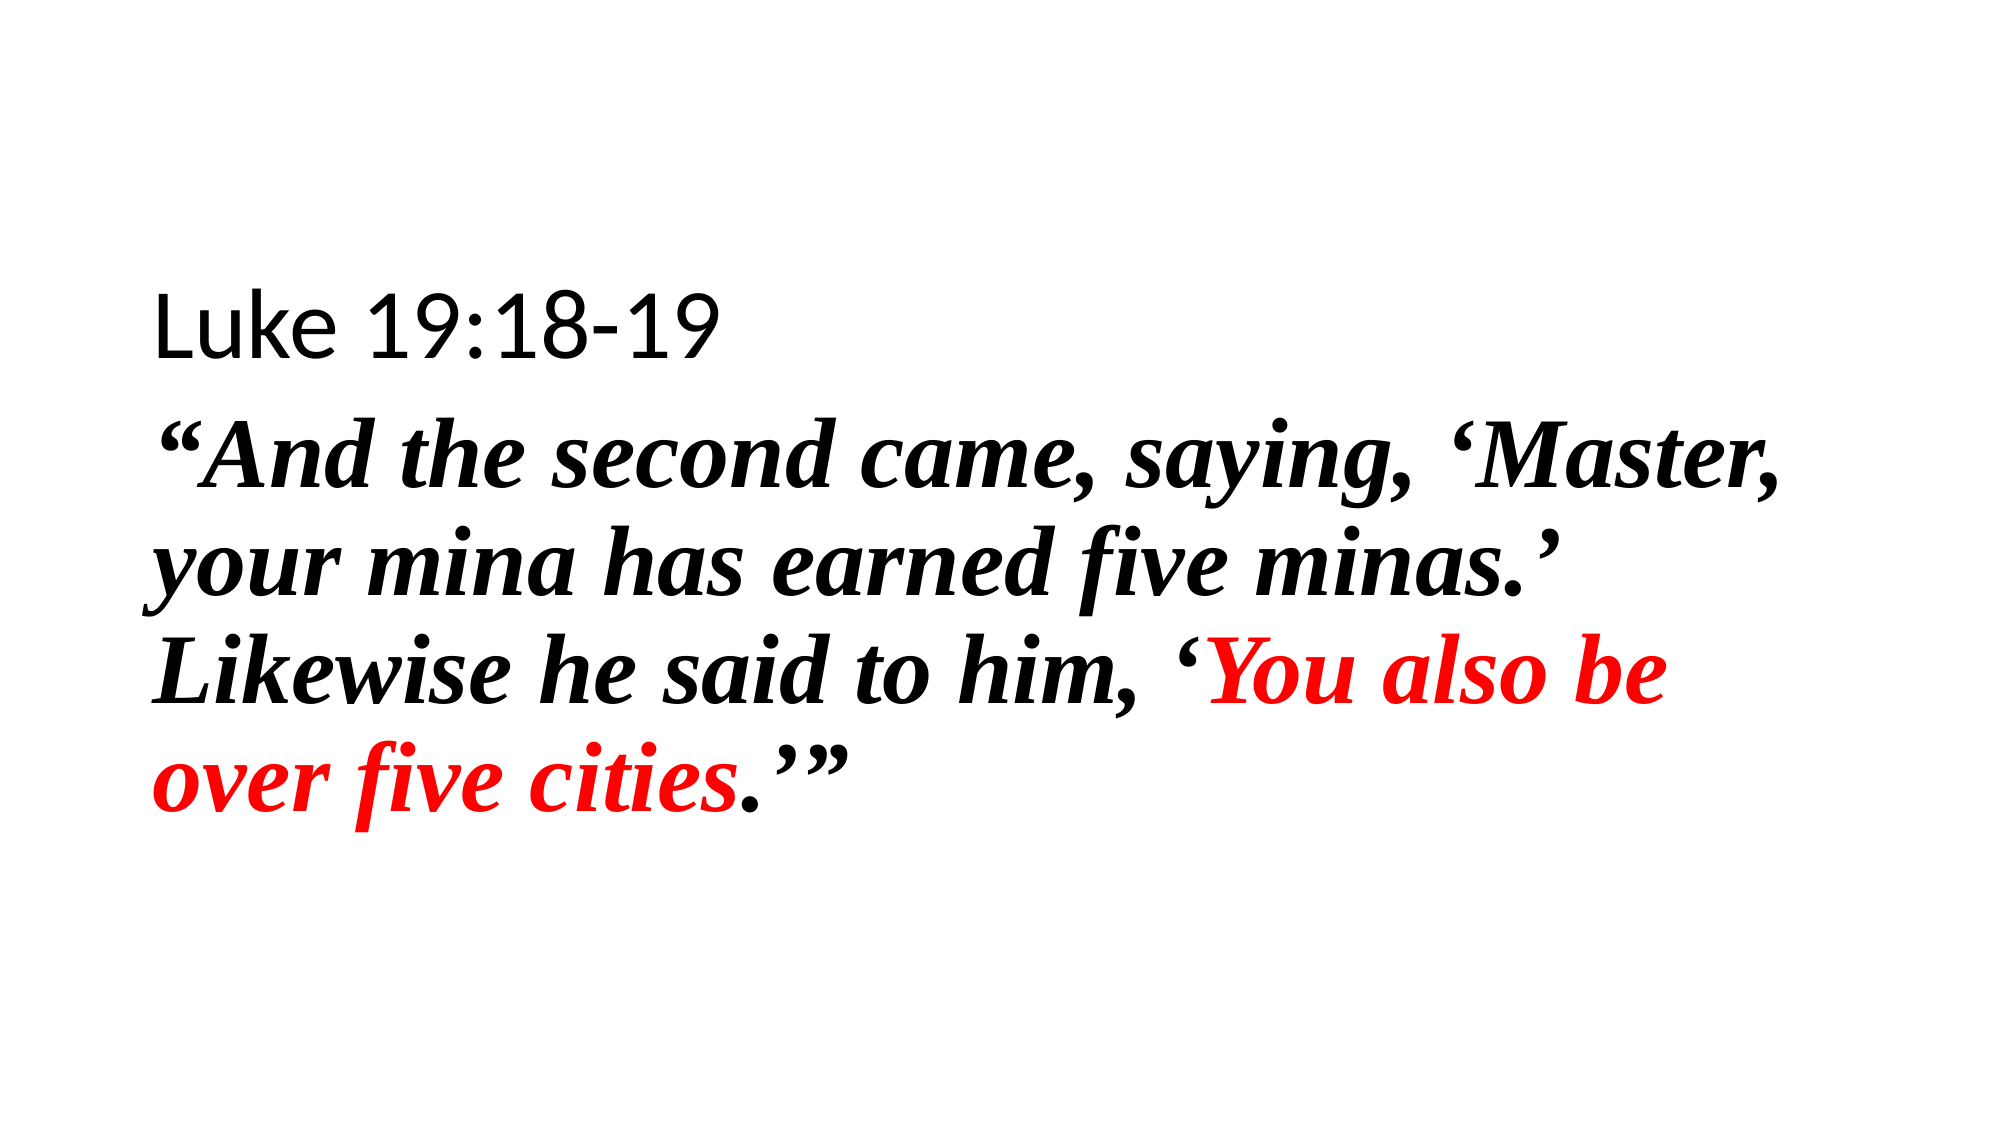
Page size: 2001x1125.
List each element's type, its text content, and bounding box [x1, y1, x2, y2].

list Luke 19:18-19 “And the second came, saying, ‘Master, your mina has earned five minas.’ Likewise he said to him, ‘You also be over five cities.’” [137, 124, 1863, 1014]
